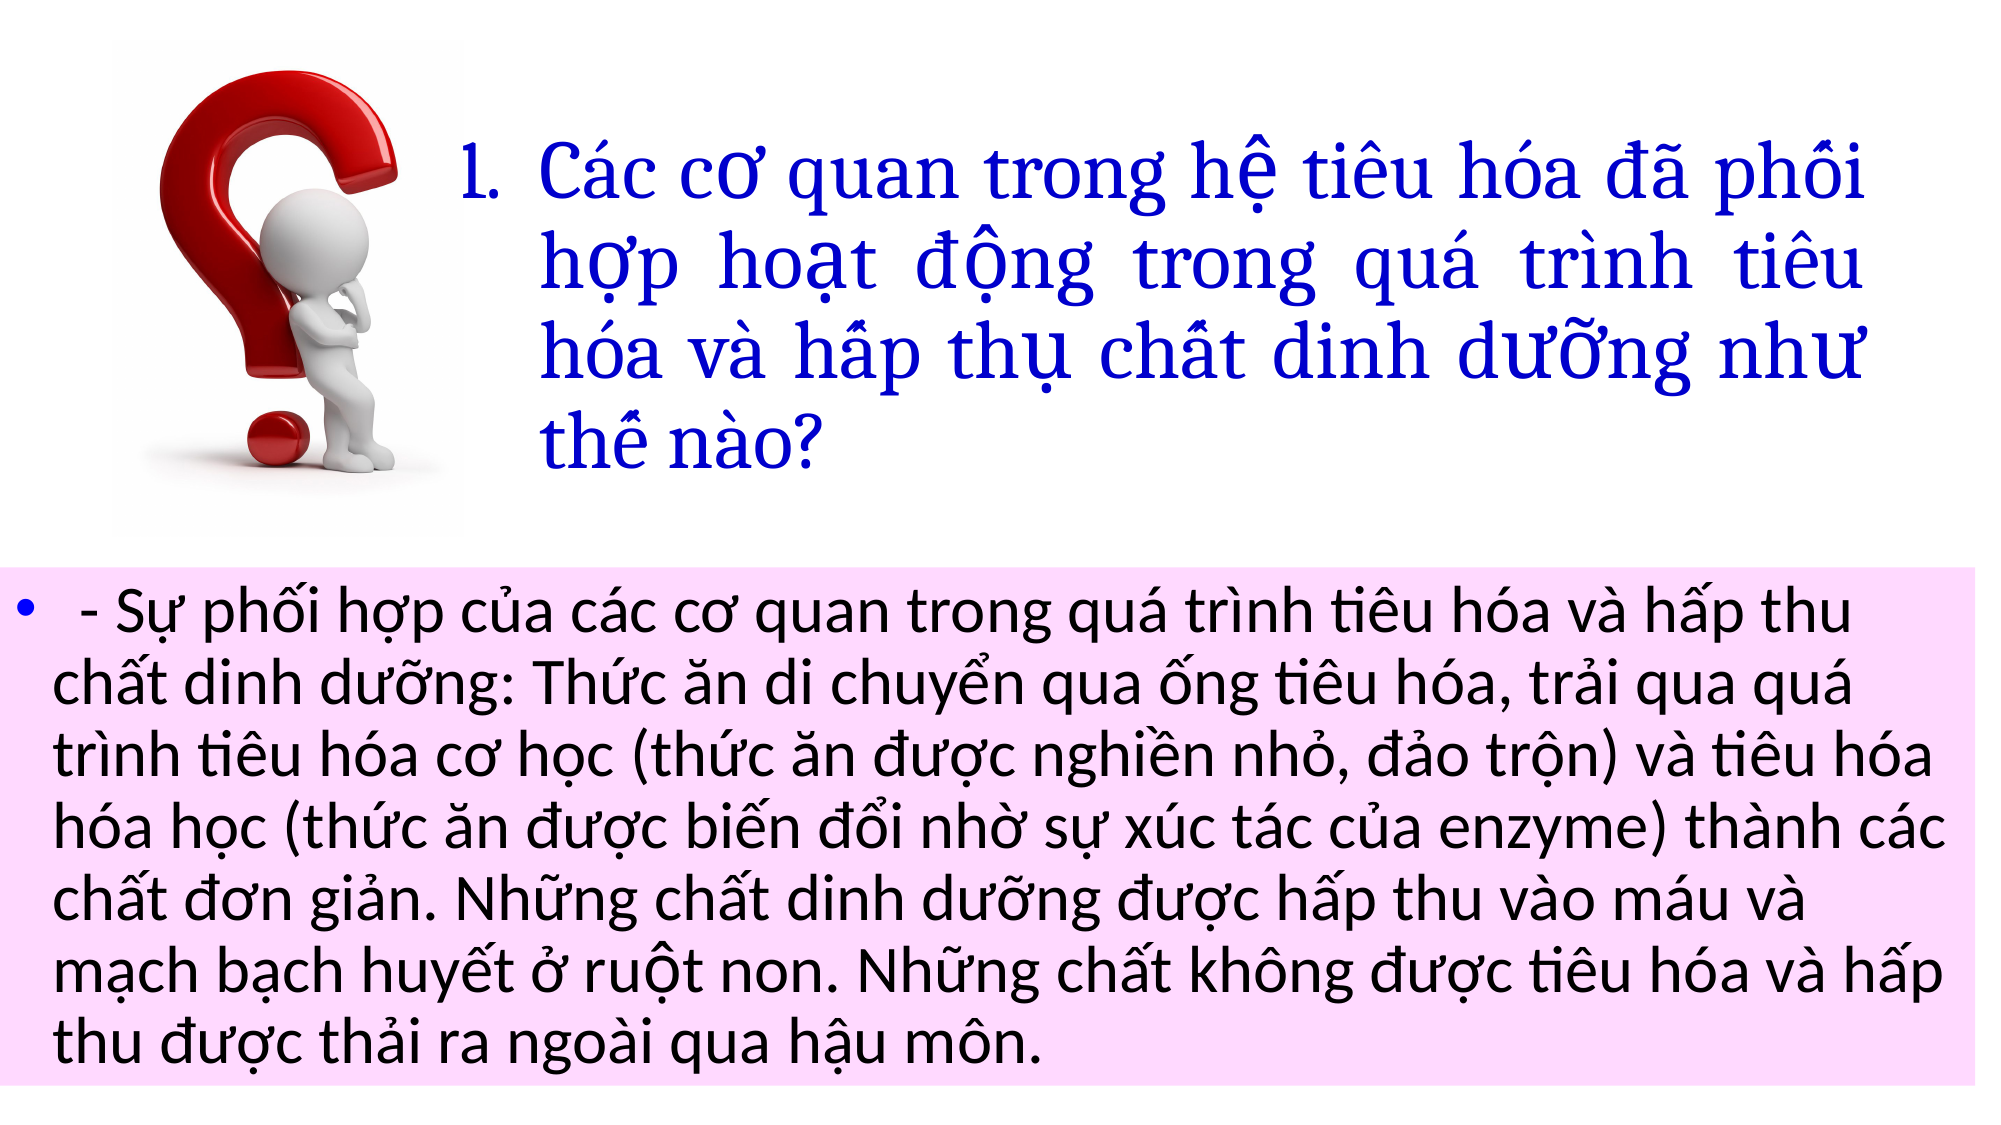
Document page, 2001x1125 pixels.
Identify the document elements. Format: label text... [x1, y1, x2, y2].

text_box Các cơ quan trong hệ tiêu hóa đã phối hợp hoạt động trong quá trình tiêu hóa và hấp thụ chất dinh dưỡng như thế nào? [464, 119, 1882, 494]
text_box - Sự phối hợp của các cơ quan trong quá trình tiêu hóa và hấp thu chất dinh dưỡng: Thức ăn di chuyển qua ống tiêu hóa, trải qua quá trình tiêu hóa cơ học (thức ăn được nghiền nhỏ, đảo trộn) và tiêu hóa hóa học (thức ăn được biến đổi nhờ sự xúc tác của enzyme) thành các chất đơn giản. Những chất dinh dưỡng được hấp thu vào máu và mạch bạch huyết ở ruột non. Những chất không được tiêu hóa và hấp thu được thải ra ngoài qua hậu môn. [0, 567, 1976, 1086]
picture [112, 40, 464, 537]
